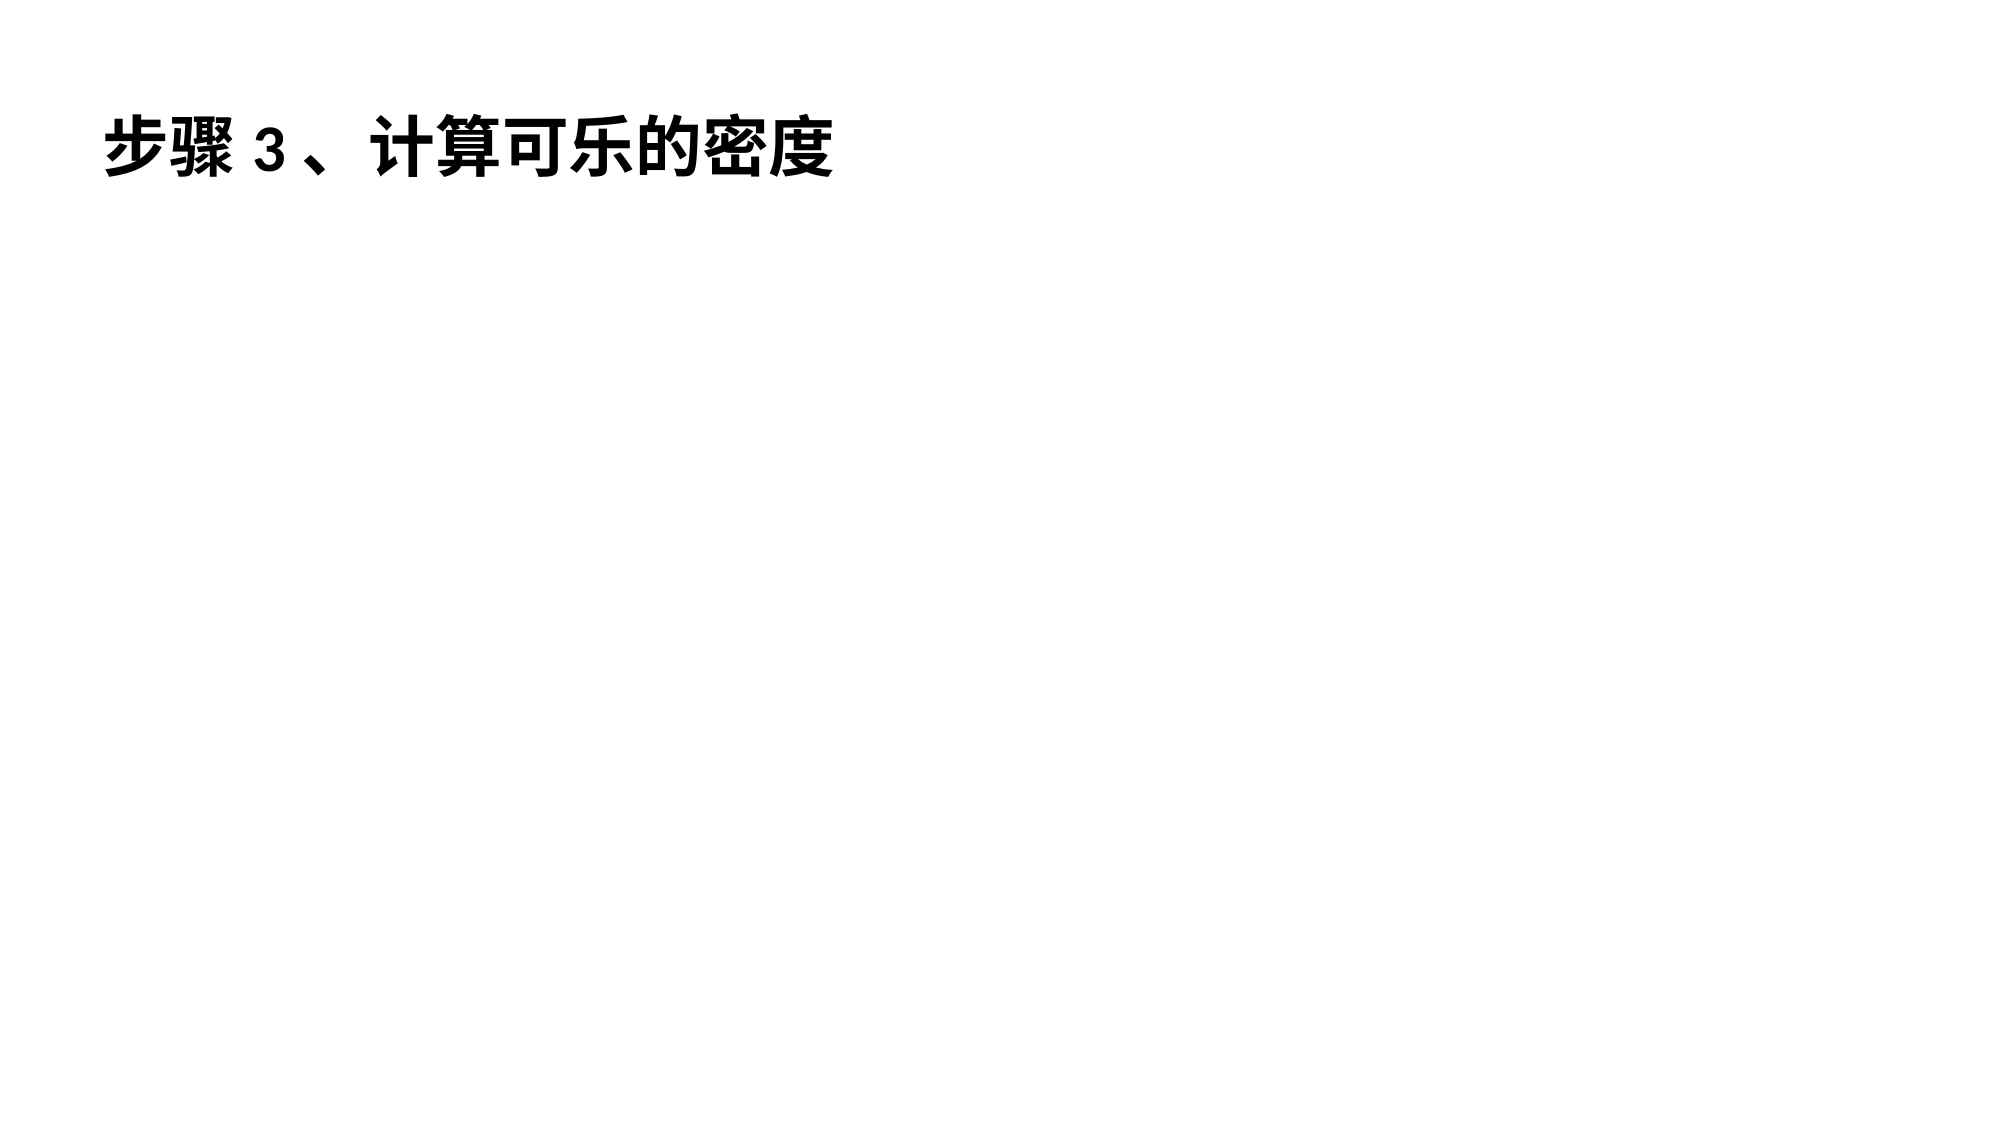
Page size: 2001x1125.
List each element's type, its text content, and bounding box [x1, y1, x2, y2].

text_box 步骤3、计算可乐的密度 [87, 97, 987, 192]
